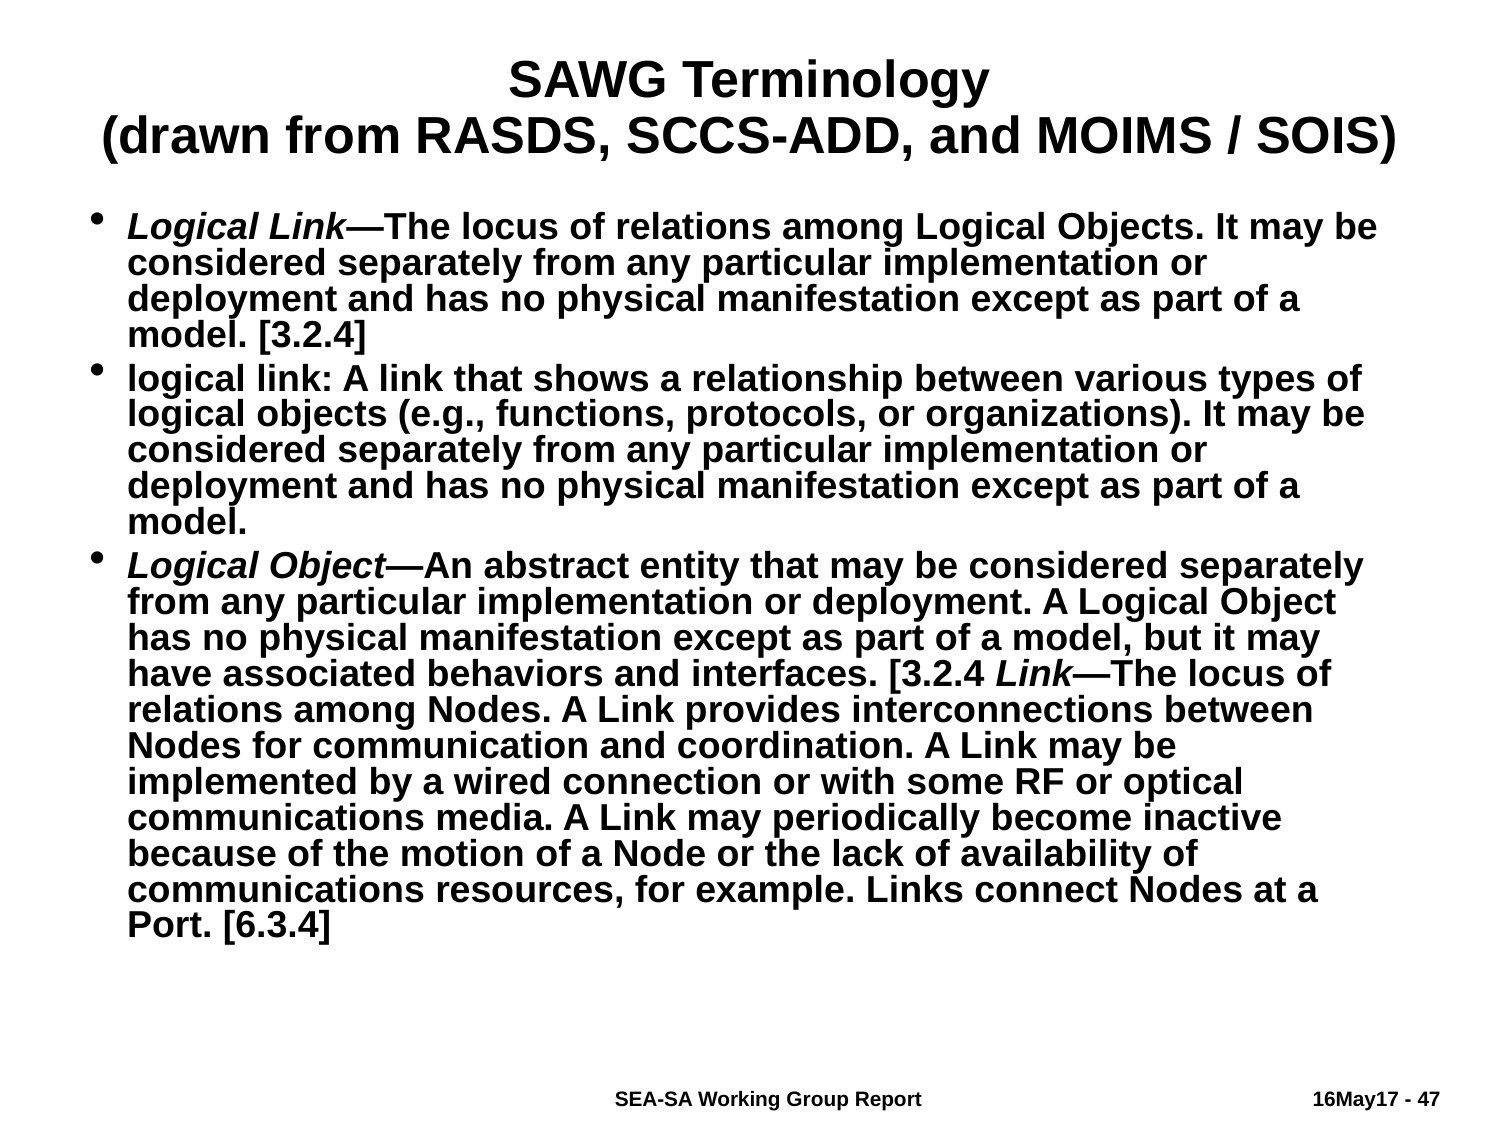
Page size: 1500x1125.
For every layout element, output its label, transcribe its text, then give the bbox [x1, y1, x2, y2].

list Logical Link—The locus of relations among Logical Objects. It may be considered separately from any particular implementation or deployment and has no physical manifestation except as part of a model. [3.2.4] logical link: A link that shows a relationship between various types of logical objects (e.g., functions, protocols, or organizations). It may be considered separately from any particular implementation or deployment and has no physical manifestation except as part of a model. Logical Object—An abstract entity that may be considered separately from any particular implementation or deployment. A Logical Object has no physical manifestation except as part of a model, but it may have associated behaviors and interfaces. [3.2.4 Link—The locus of relations among Nodes. A Link provides interconnections between Nodes for communication and coordination. A Link may be implemented by a wired connection or with some RF or optical communications media. A Link may periodically become inactive because of the motion of a Node or the lack of availability of communications resources, for example. Links connect Nodes at a Port. [6.3.4] [74, 203, 1425, 946]
title SAWG Terminology (drawn from RASDS, SCCS-ADD, and MOIMS / SOIS) [75, 45, 1425, 203]
